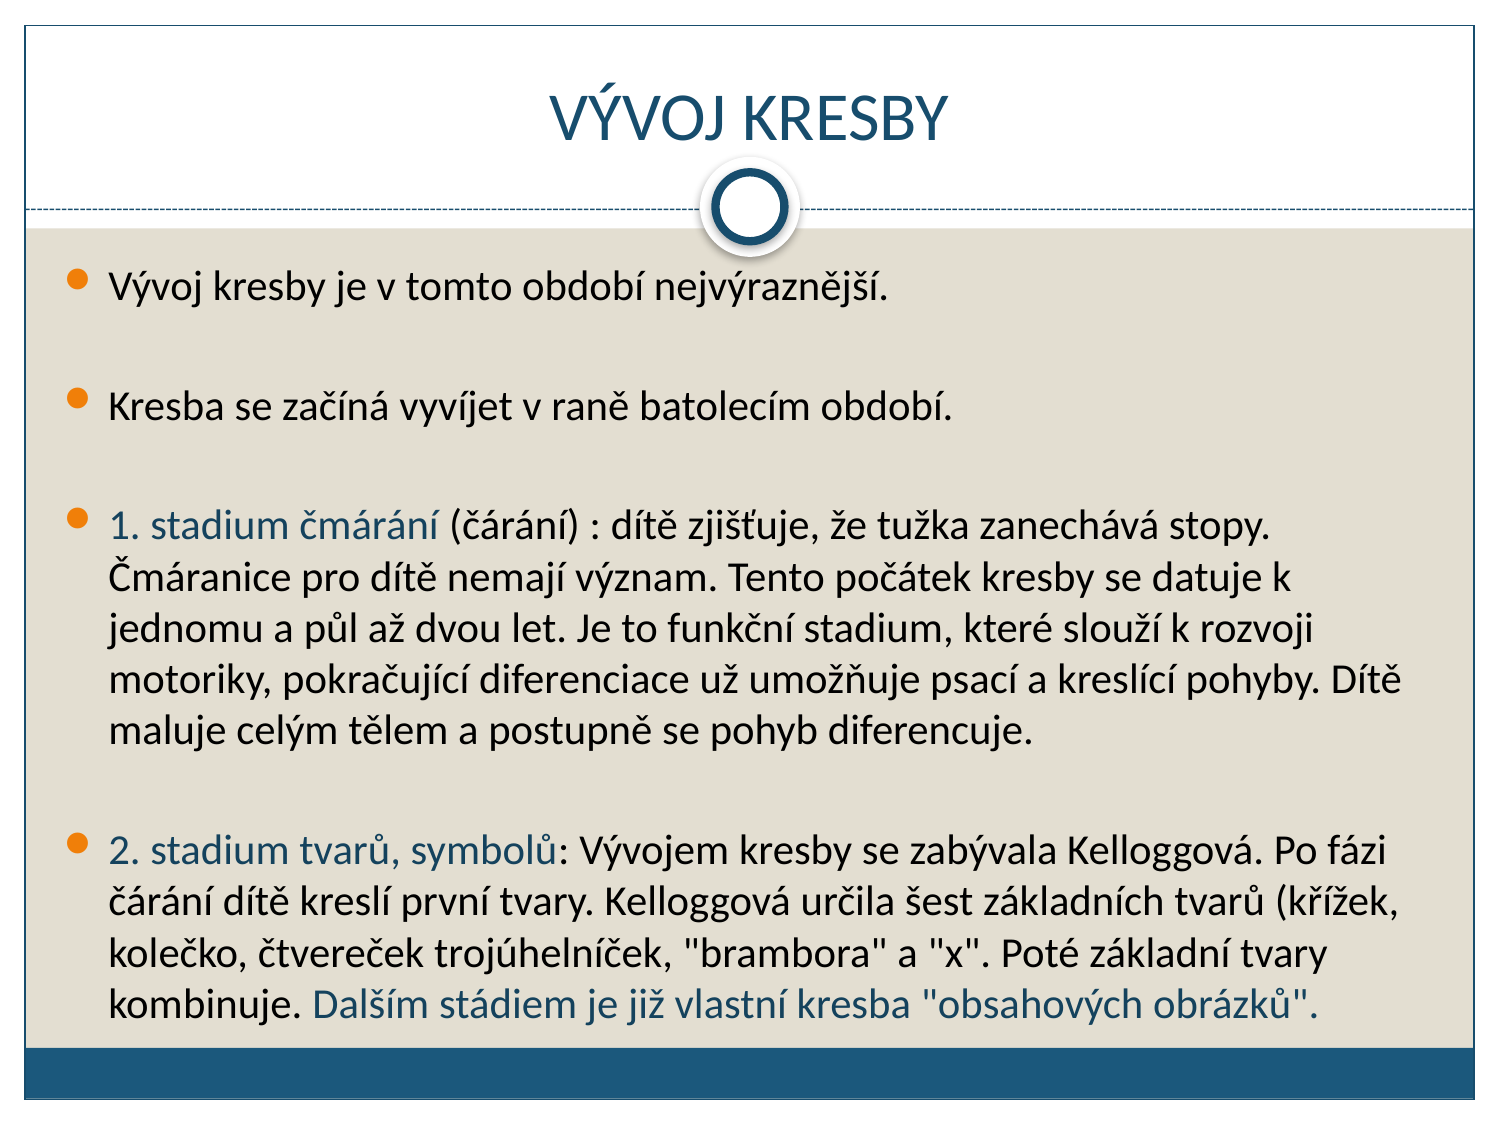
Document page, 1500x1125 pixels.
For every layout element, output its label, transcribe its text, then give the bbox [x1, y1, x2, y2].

title VÝVOJ KRESBY [49, 37, 1450, 162]
list Vývoj kresby je v tomto období nejvýraznější. Kresba se začíná vyvíjet v raně batolecím období. 1. stadium čmárání (čárání) : dítě zjišťuje, že tužka zanechává stopy. Čmáranice pro dítě nemají význam. Tento počátek kresby se datuje k jednomu a půl až dvou let. Je to funkční stadium, které slouží k rozvoji motoriky, pokračující diferenciace už umožňuje psací a kreslící pohyby. Dítě maluje celým tělem a postupně se pohyb diferencuje. 2. stadium tvarů, symbolů: Vývojem kresby se zabývala Kelloggová. Po fázi čárání dítě kreslí první tvary. Kelloggová určila šest základních tvarů (křížek, kolečko, čtvereček trojúhelníček, "brambora" a "x". Poté základní tvary kombinuje. Dalším stádiem je již vlastní kresba "obsahových obrázků". [49, 250, 1445, 1047]
